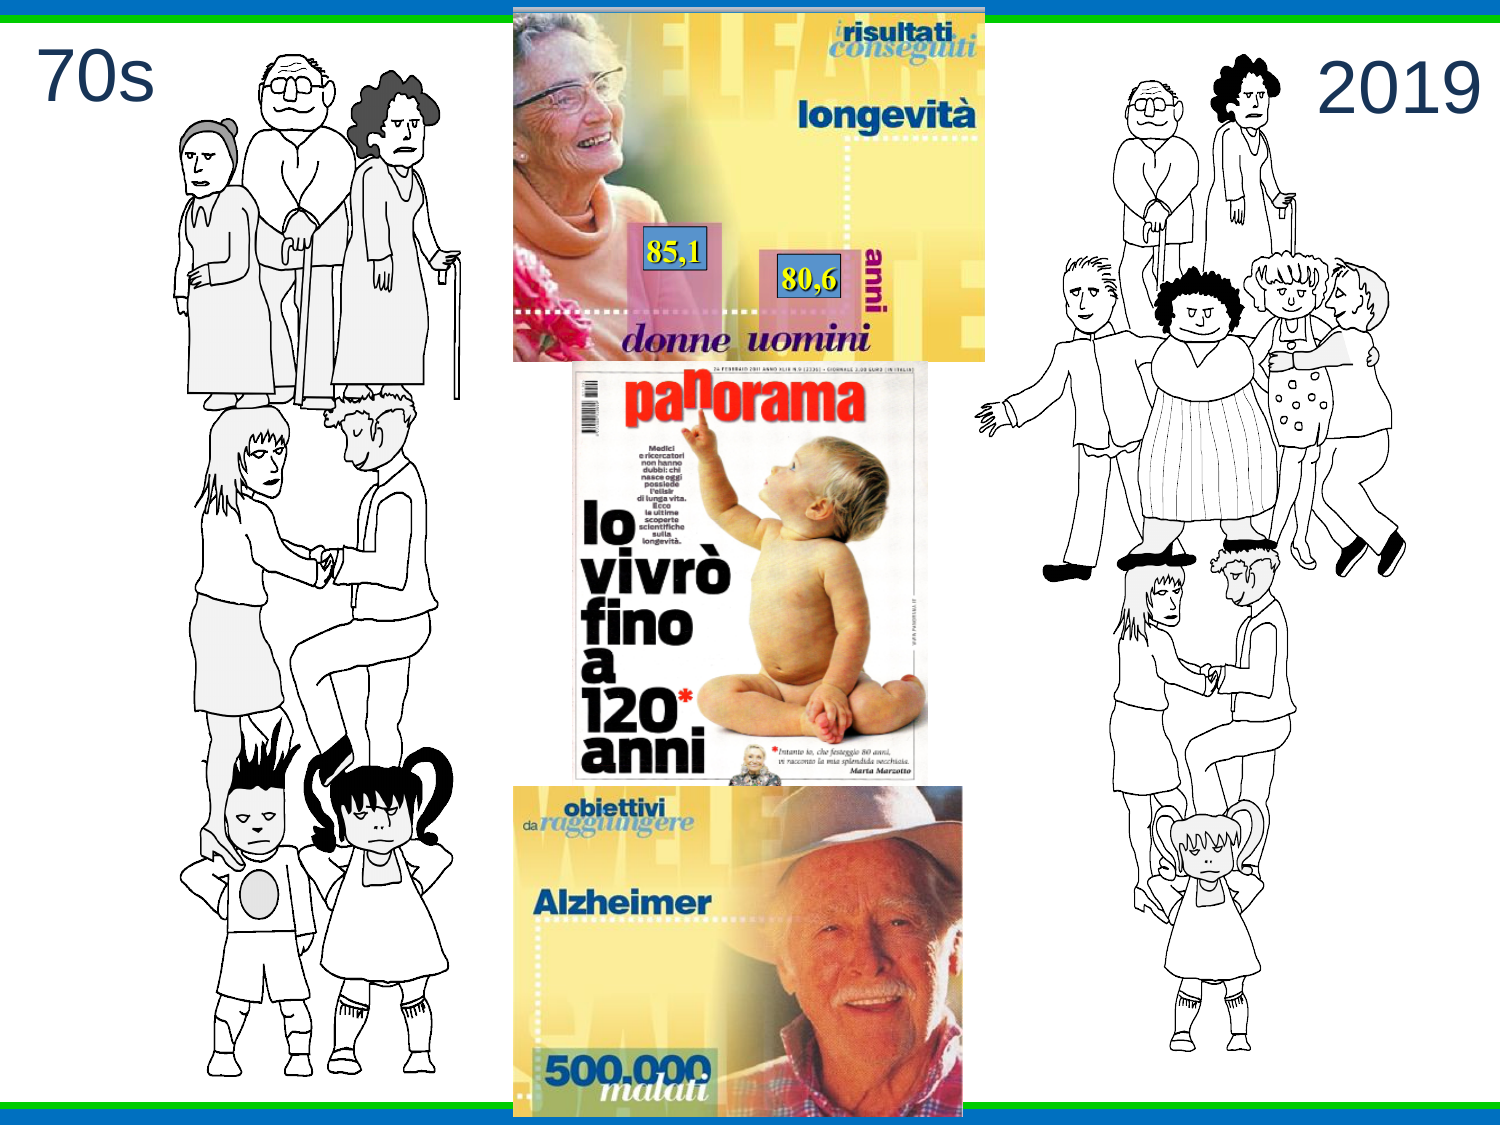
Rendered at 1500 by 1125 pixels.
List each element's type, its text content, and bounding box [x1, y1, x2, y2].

text_box 70s [0, 18, 172, 124]
picture [173, 54, 461, 1077]
picture [513, 7, 1406, 1118]
text_box 2019 [1260, 30, 1499, 136]
